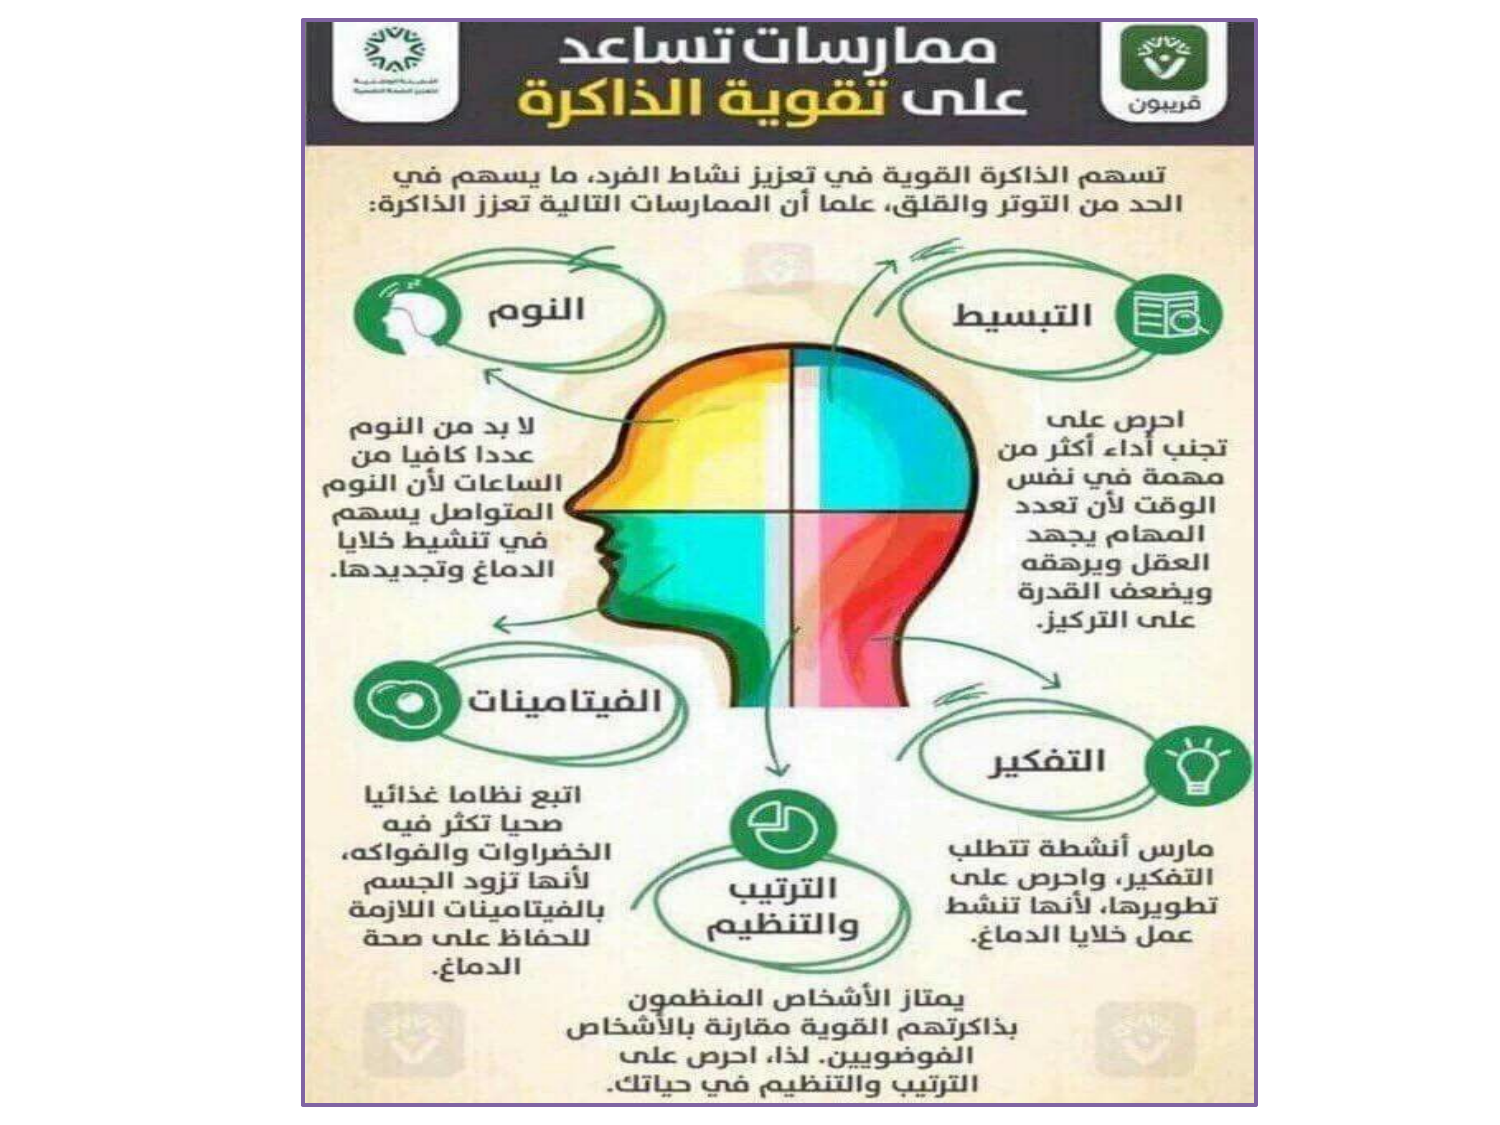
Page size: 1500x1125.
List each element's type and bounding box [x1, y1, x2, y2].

picture [304, 21, 1255, 1104]
